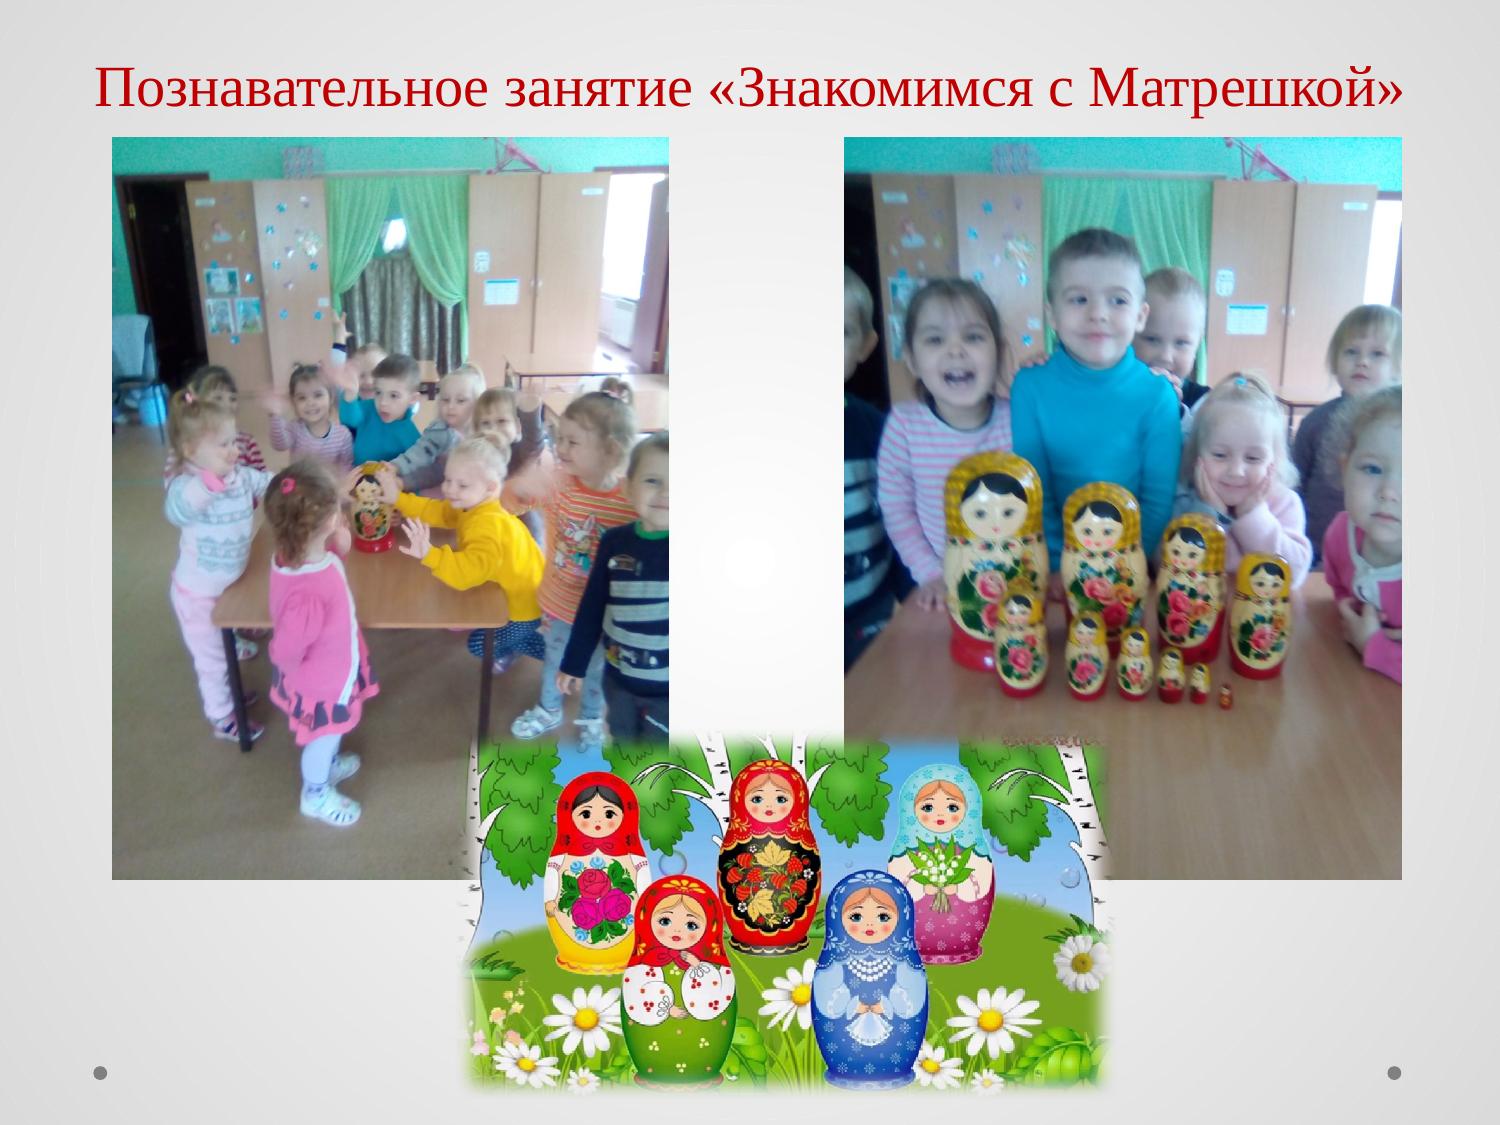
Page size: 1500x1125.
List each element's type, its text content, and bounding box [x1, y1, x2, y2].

title Познавательное занятие «Знакомимся с Матрешкой» [75, 0, 1425, 126]
picture [454, 727, 1118, 1101]
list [844, 136, 1402, 880]
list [111, 136, 670, 880]
